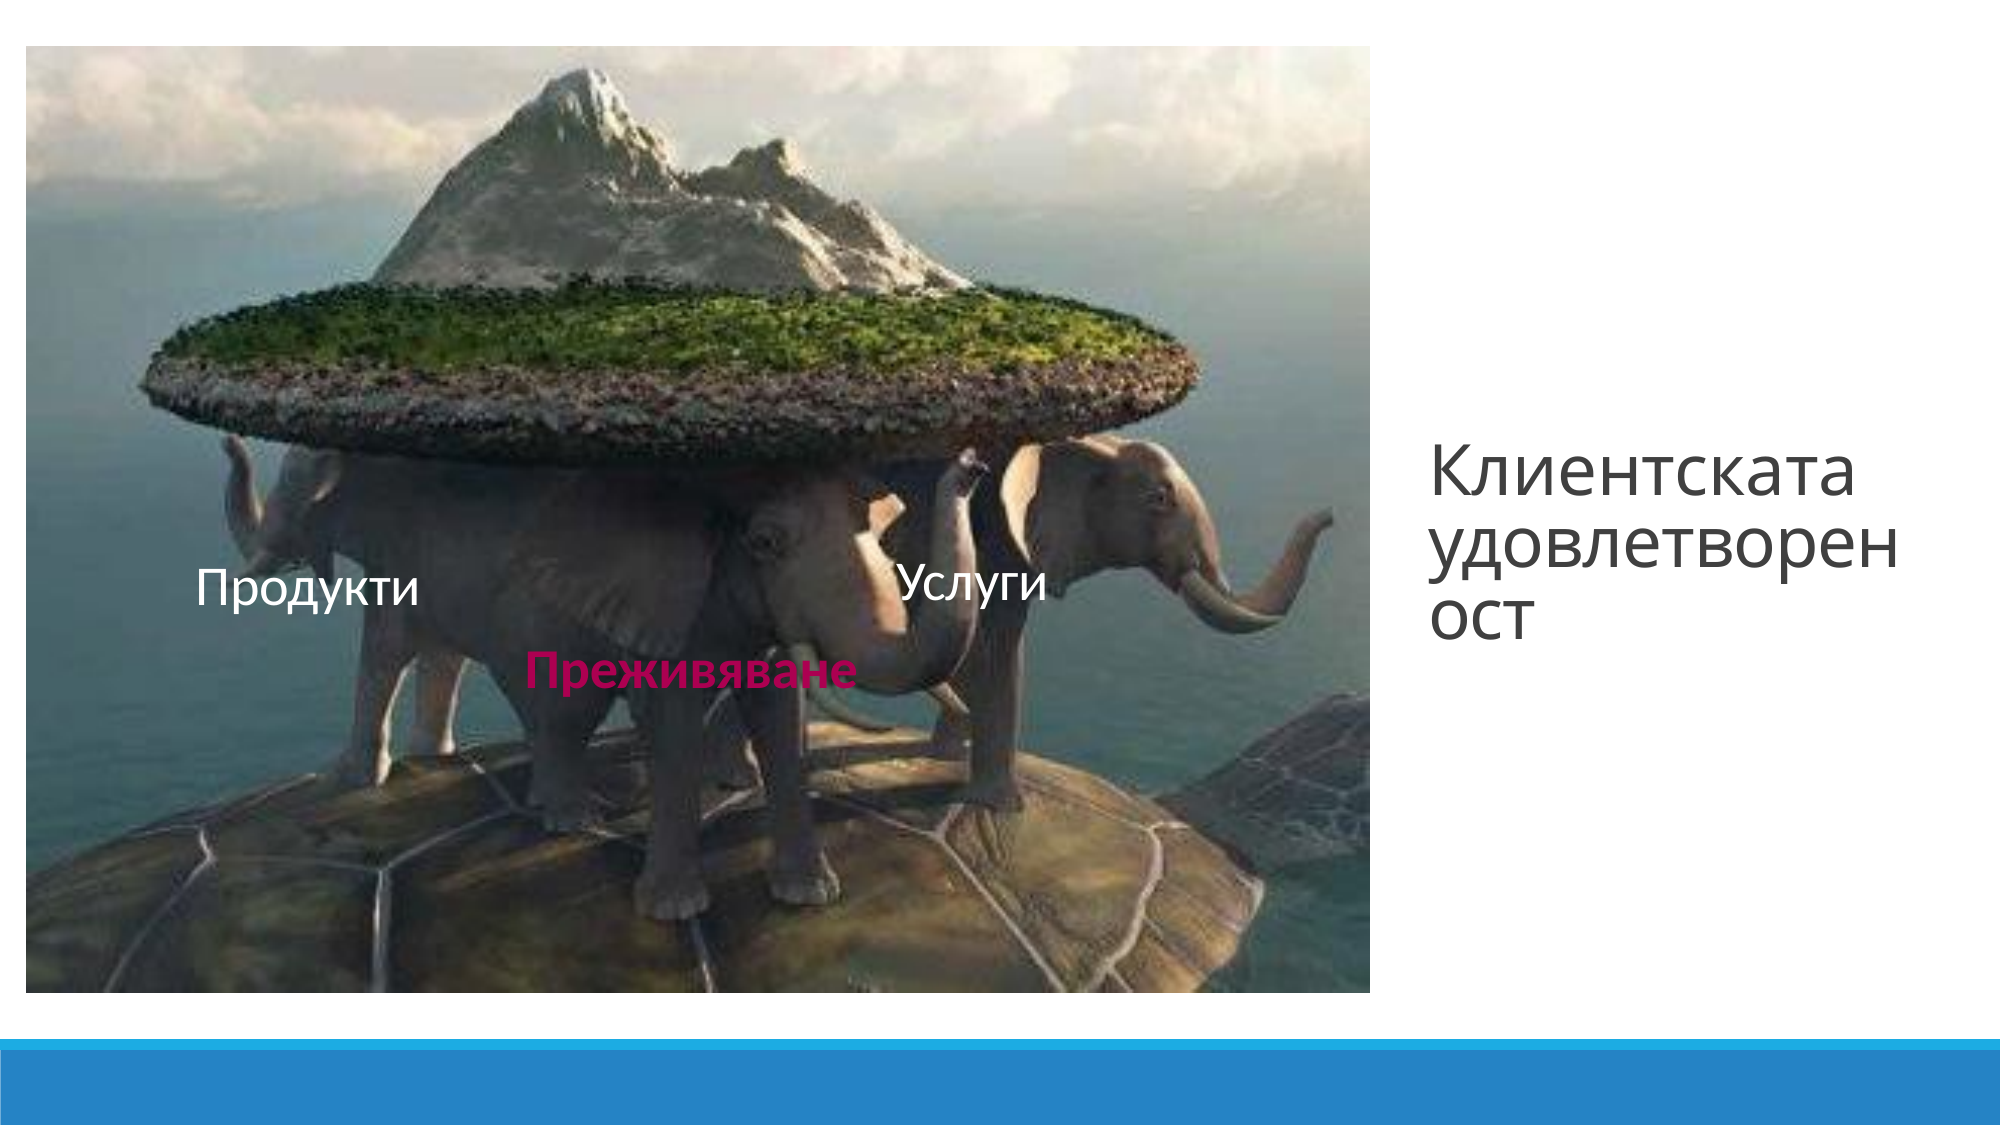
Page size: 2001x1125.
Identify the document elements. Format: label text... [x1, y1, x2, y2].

text_box Клиентската удовлетвореност [1426, 422, 1929, 655]
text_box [26, 46, 1370, 993]
text_box [0, 1039, 2000, 1050]
